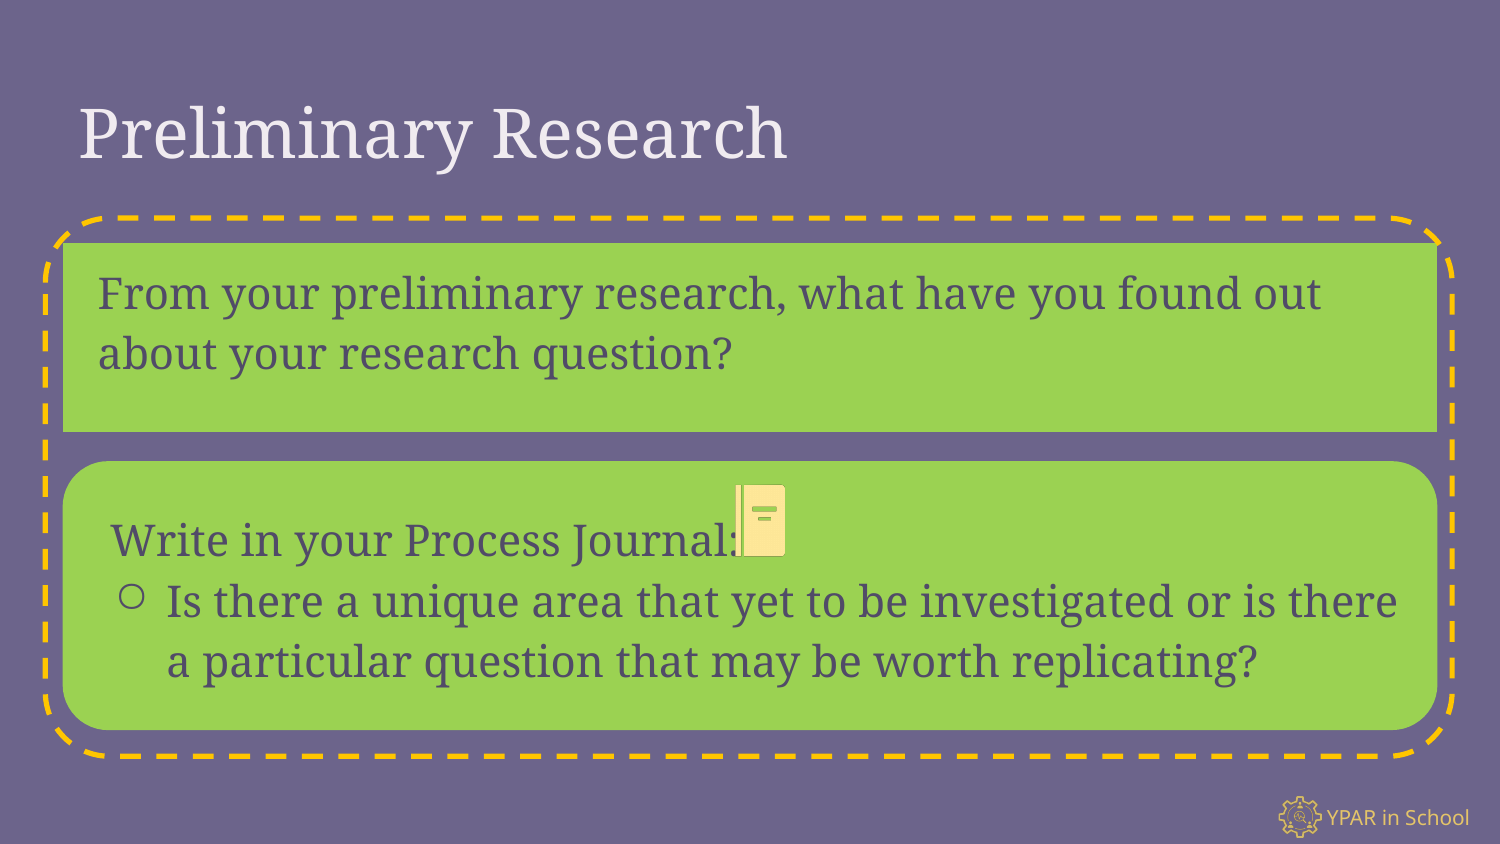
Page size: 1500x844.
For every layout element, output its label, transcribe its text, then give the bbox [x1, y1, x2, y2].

title Preliminary Research [63, 75, 1437, 188]
picture [718, 478, 802, 563]
text_box [44, 217, 1454, 758]
